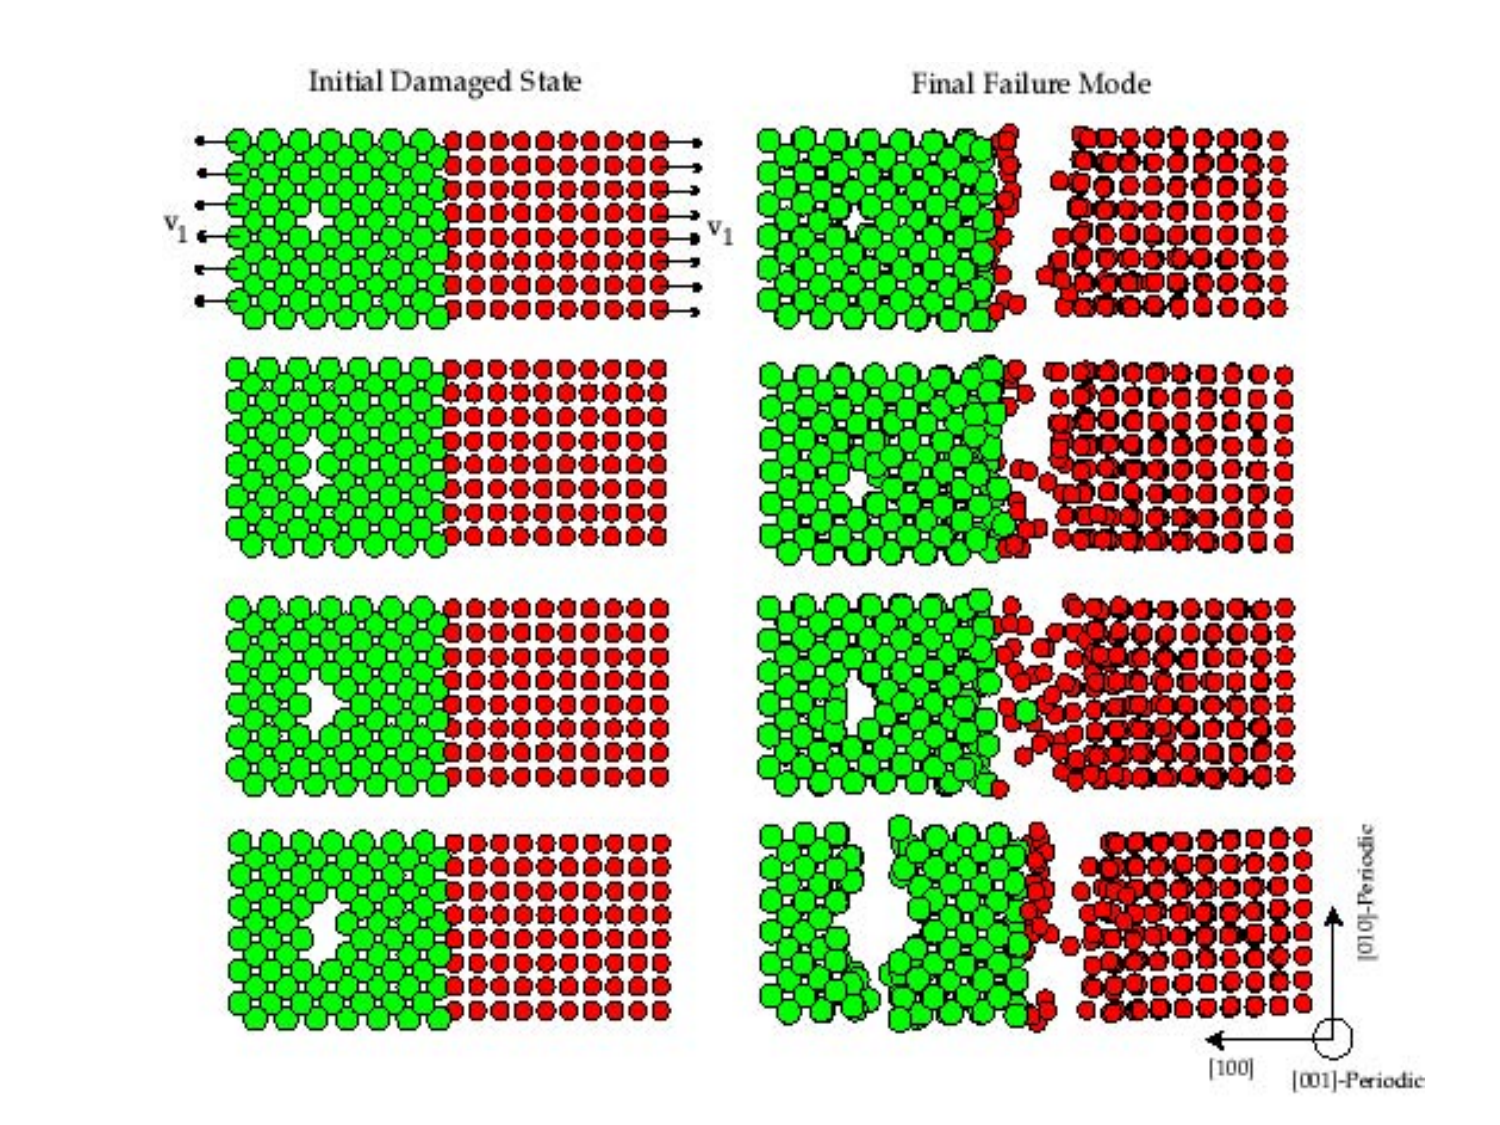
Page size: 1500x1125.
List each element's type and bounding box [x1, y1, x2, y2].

picture [162, 62, 1426, 1125]
